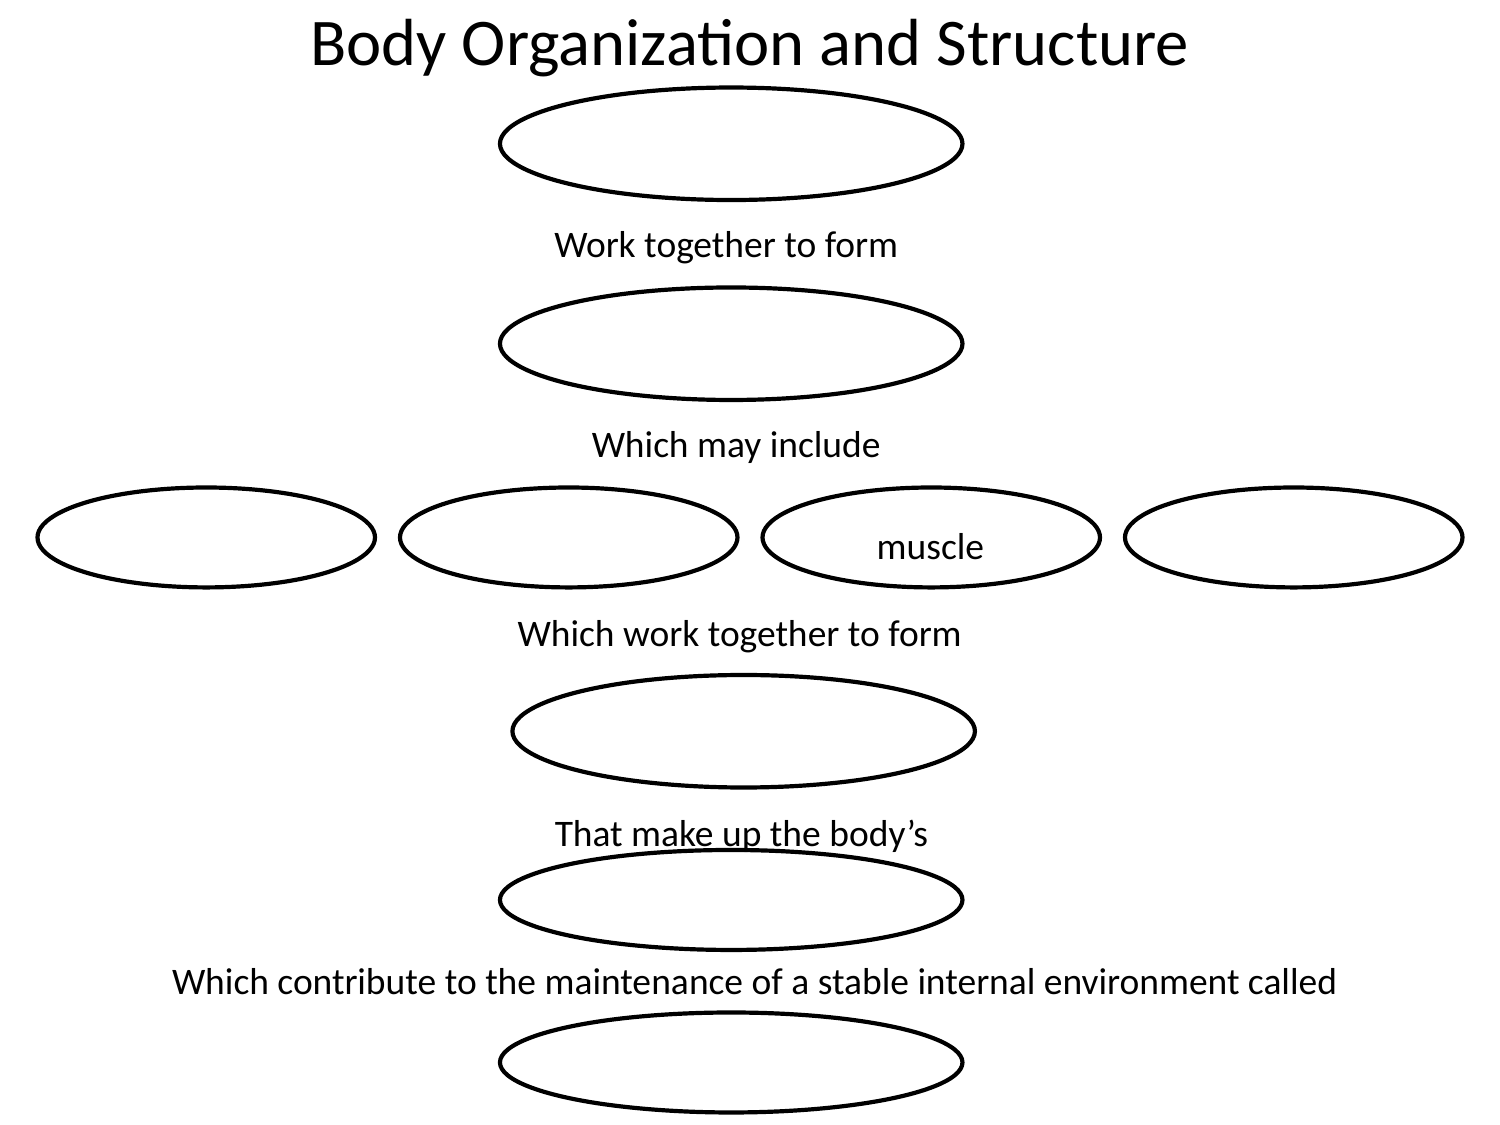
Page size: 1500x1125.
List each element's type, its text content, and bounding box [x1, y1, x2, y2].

text_box [497, 285, 965, 403]
text_box [1122, 485, 1465, 590]
text_box [497, 1010, 965, 1115]
text_box Which contribute to the maintenance of a stable internal environment called [157, 949, 1354, 1010]
text_box Which work together to form [502, 601, 978, 662]
title Body Organization and Structure [112, 0, 1388, 116]
text_box [35, 485, 378, 590]
text_box Work together to form [539, 212, 914, 273]
text_box muscle [861, 514, 1000, 575]
text_box [760, 485, 1103, 590]
text_box Which may include [577, 412, 896, 473]
text_box That make up the body’s [539, 801, 944, 862]
text_box [510, 672, 978, 790]
text_box [497, 862, 965, 949]
text_box [497, 85, 965, 203]
text_box [397, 485, 740, 590]
